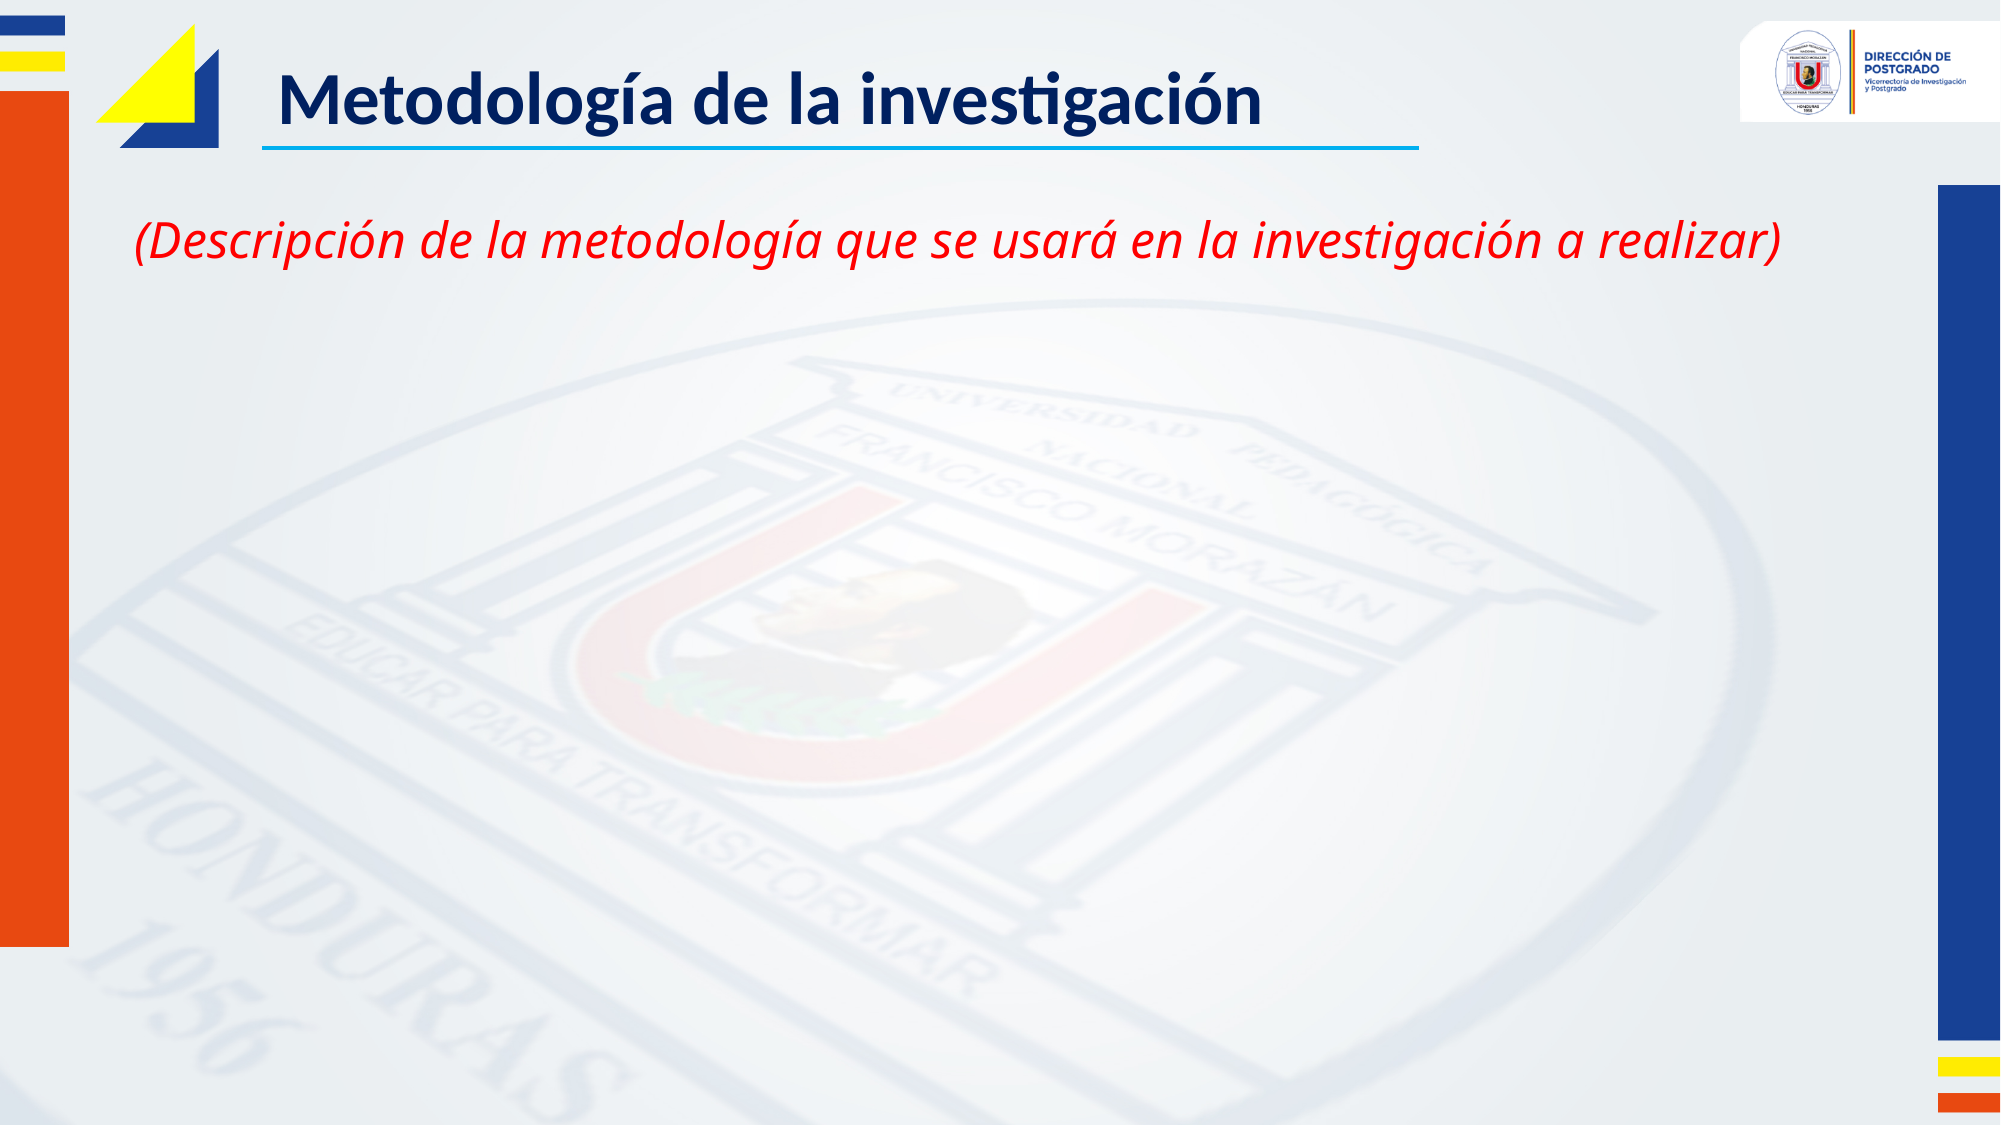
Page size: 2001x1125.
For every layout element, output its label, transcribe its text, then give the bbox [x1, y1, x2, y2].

text_box (Descripción de la metodología que se usará en la investigación a realizar) [119, 200, 1880, 350]
text_box [117, 46, 220, 150]
text_box [93, 21, 196, 124]
title Metodología de la investigación [262, 51, 1317, 147]
picture [0, 0, 2001, 1125]
